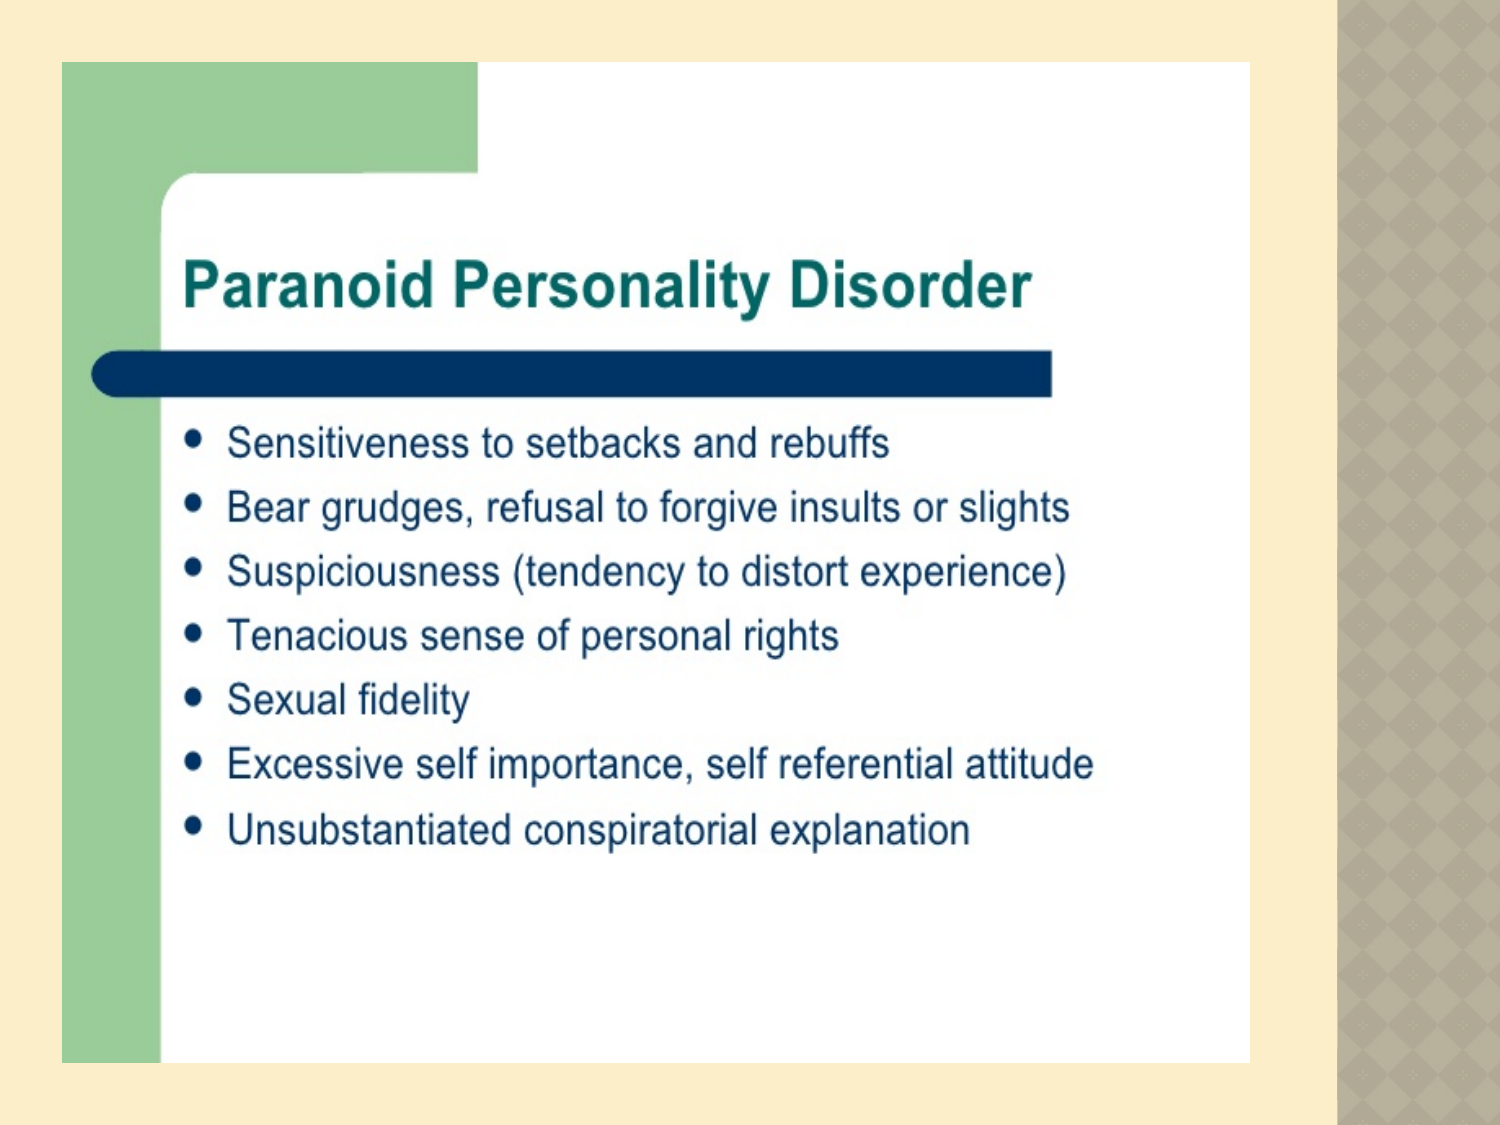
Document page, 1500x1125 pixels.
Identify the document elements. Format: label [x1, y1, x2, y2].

list [61, 62, 1251, 1063]
